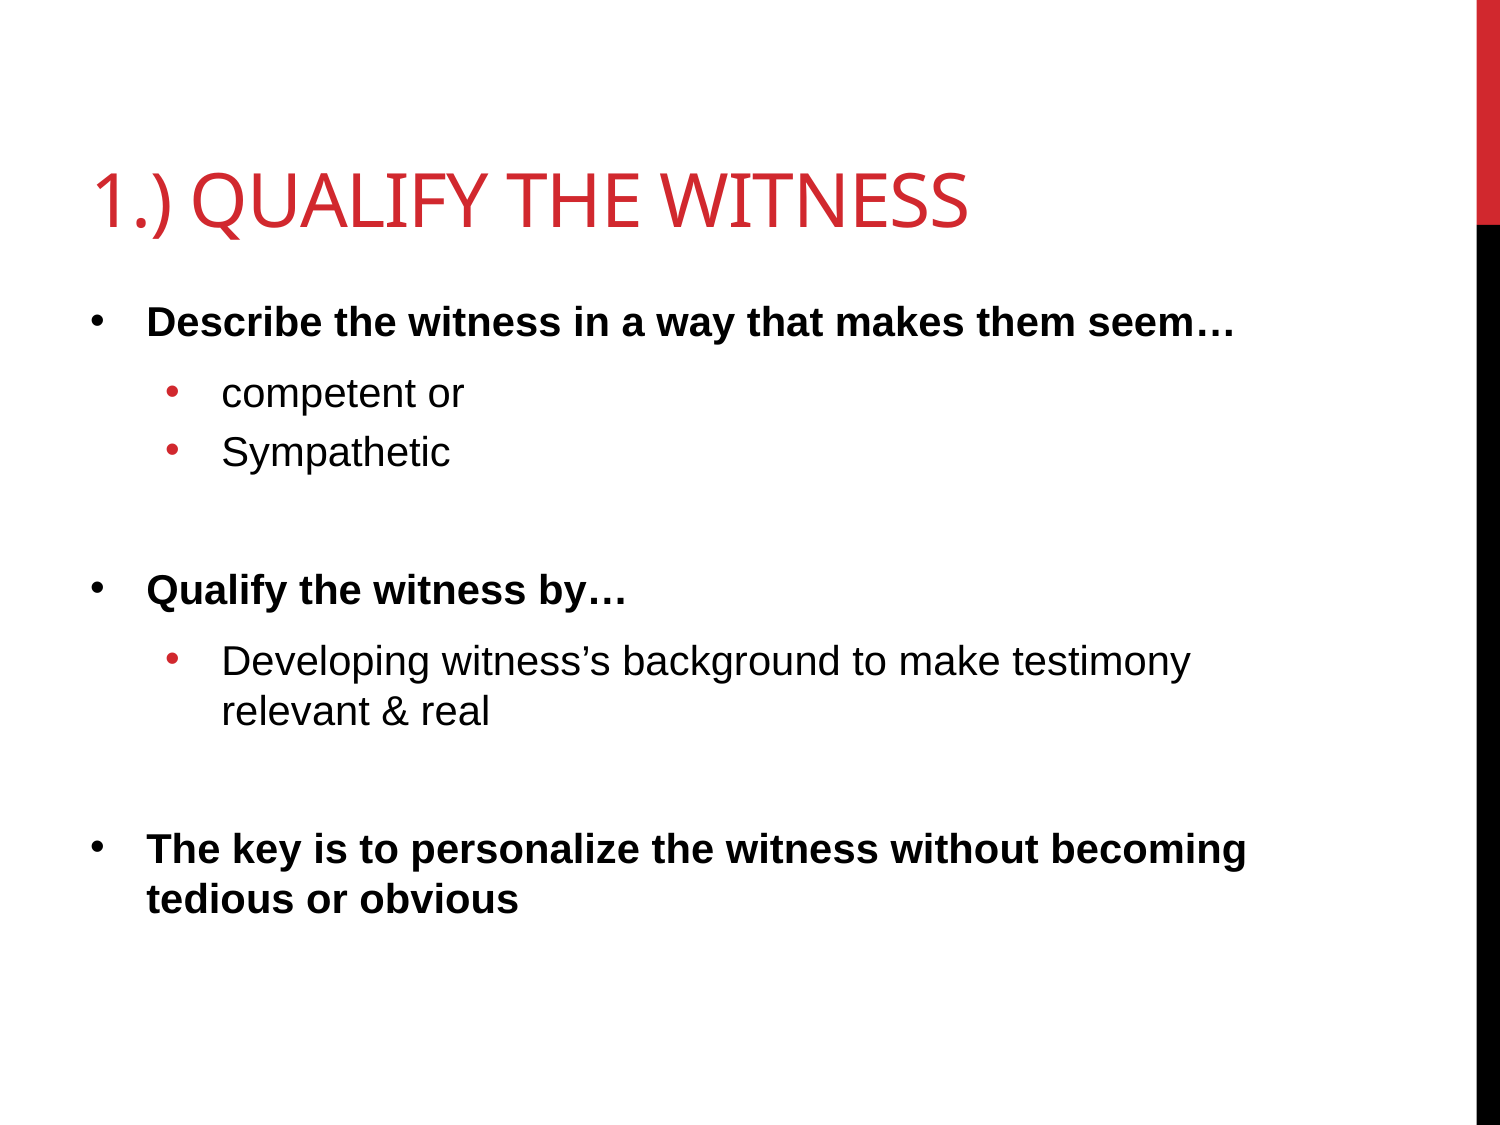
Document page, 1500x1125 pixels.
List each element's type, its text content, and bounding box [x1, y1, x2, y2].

list Describe the witness in a way that makes them seem… competent or Sympathetic Qualify the witness by… Developing witness’s background to make testimony relevant & real The key is to personalize the witness without becoming tedious or obvious [75, 287, 1325, 1005]
title 1.) Qualify the witness [75, 25, 1207, 250]
